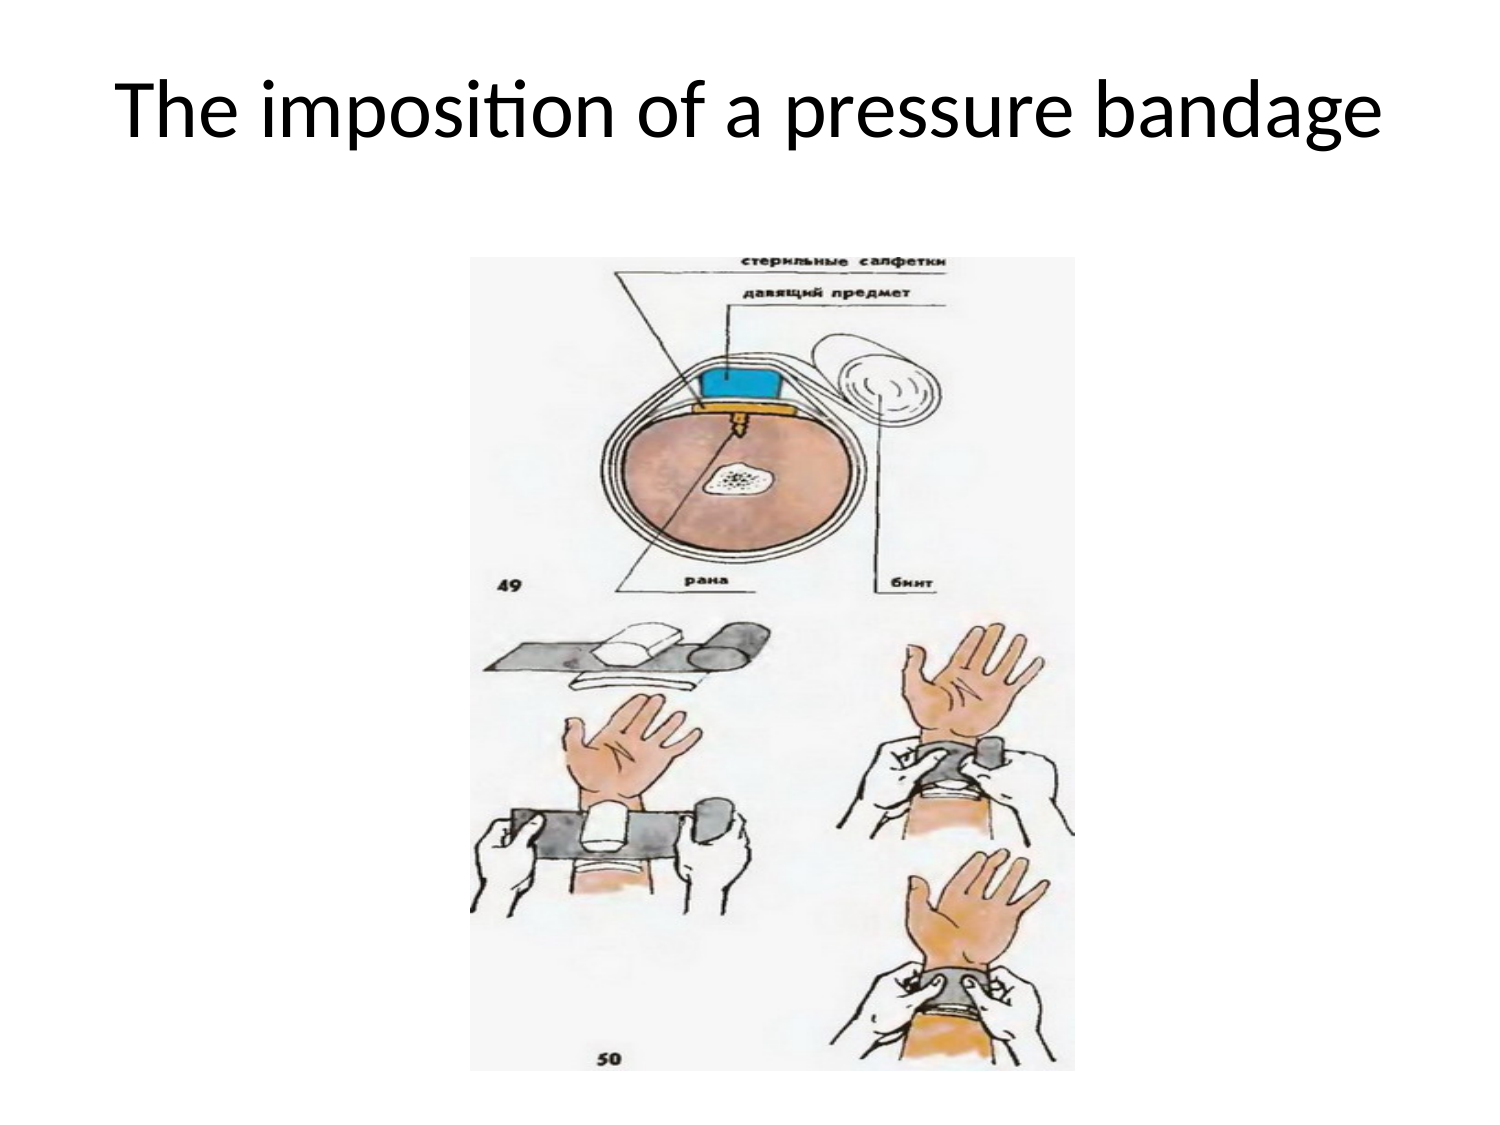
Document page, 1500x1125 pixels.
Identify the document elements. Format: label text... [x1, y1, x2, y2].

title The imposition of a pressure bandage [75, 45, 1425, 233]
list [470, 257, 1075, 1071]
